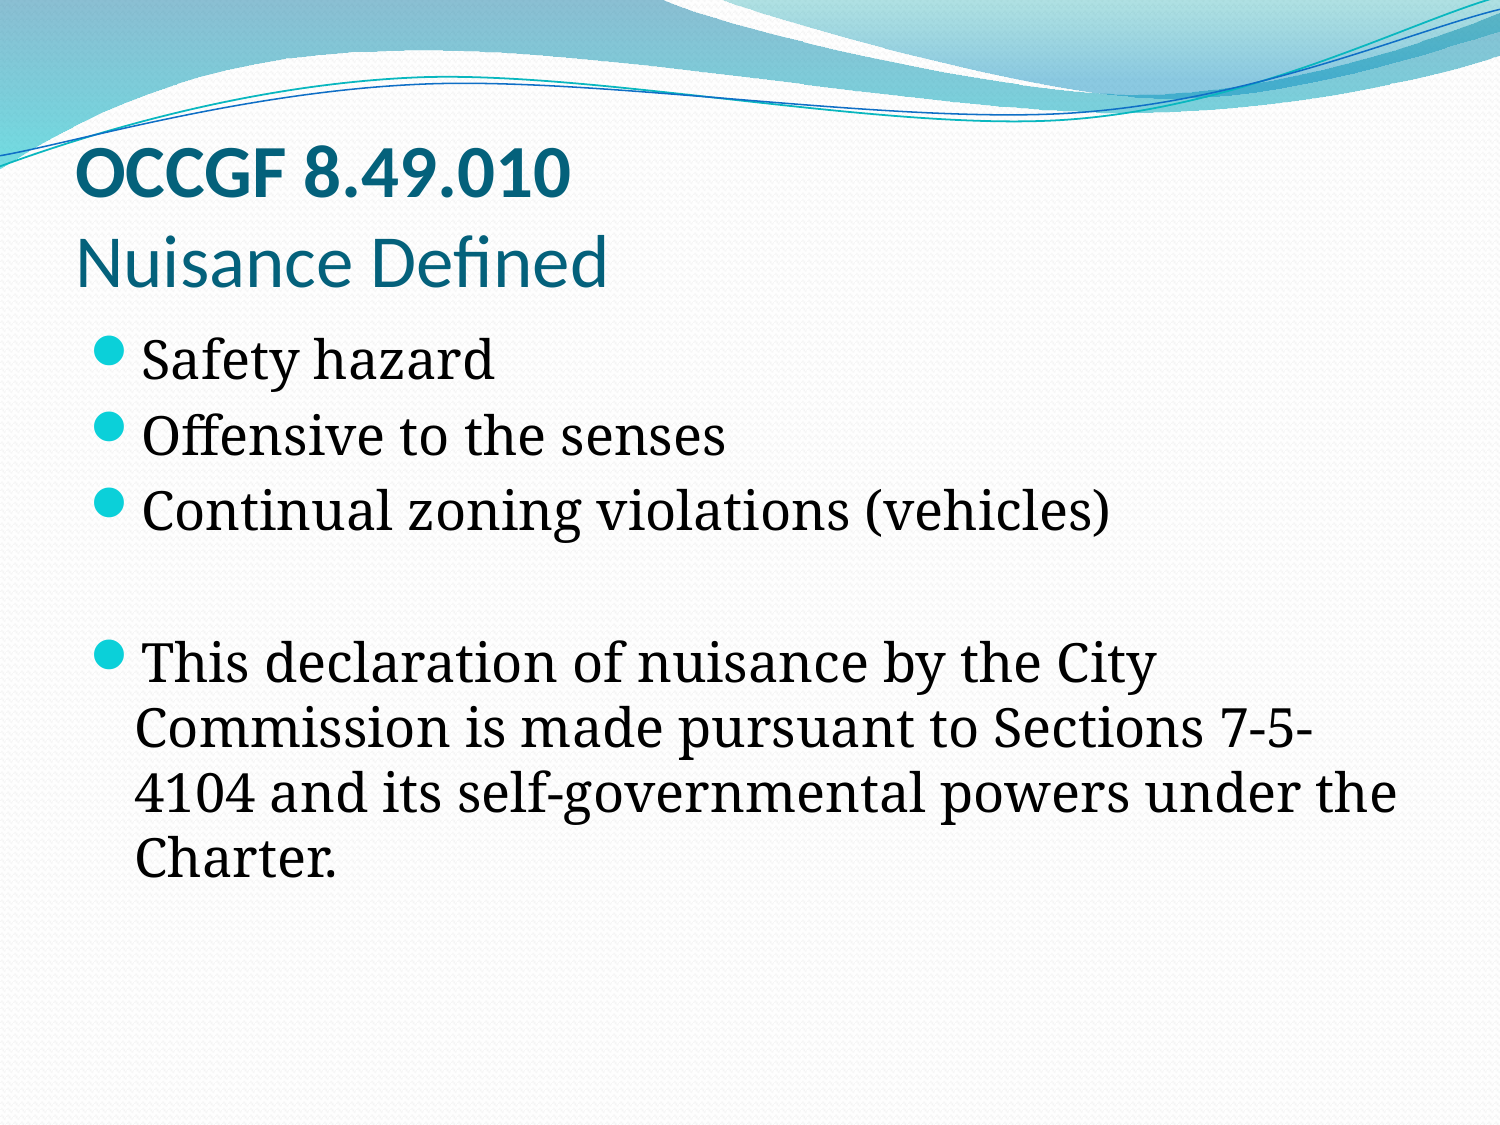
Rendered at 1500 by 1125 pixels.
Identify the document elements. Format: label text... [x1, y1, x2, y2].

list Safety hazard Offensive to the senses Continual zoning violations (vehicles) This declaration of nuisance by the City Commission is made pursuant to Sections 7-5-4104 and its self-governmental powers under the Charter. [75, 317, 1425, 1038]
title OCCGF 8.49.010 Nuisance Defined [75, 115, 1425, 303]
